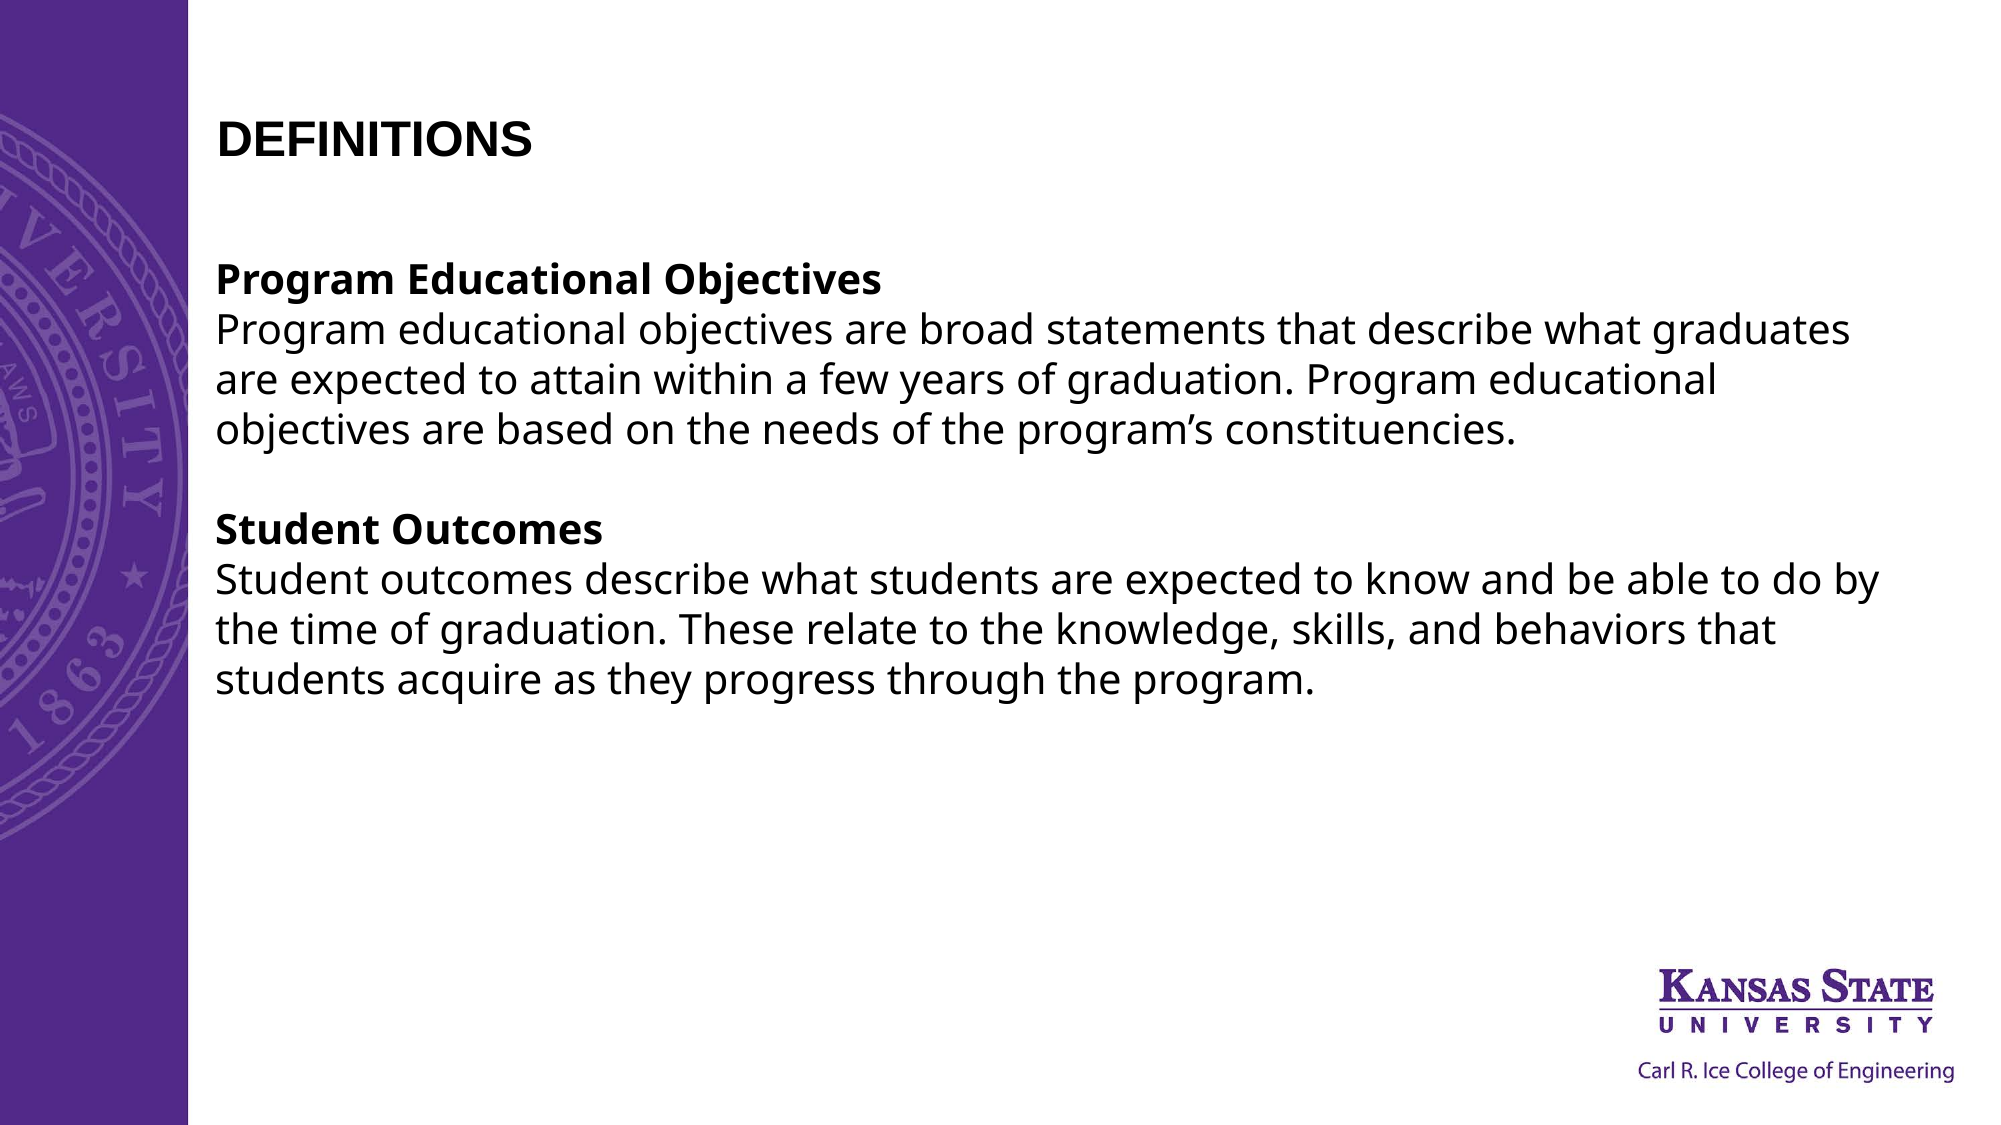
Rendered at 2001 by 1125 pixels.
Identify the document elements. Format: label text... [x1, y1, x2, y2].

text_box Program Educational Objectives Program educational objectives are broad statements that describe what graduates are expected to attain within a few years of graduation. Program educational objectives are based on the needs of the program’s constituencies. Student Outcomes Student outcomes describe what students are expected to know and be able to do by the time of graduation. These relate to the knowledge, skills, and behaviors that students acquire as they progress through the program. [200, 245, 1925, 761]
picture [0, 0, 2001, 1125]
text_box DEFINITIONS [202, 99, 549, 175]
